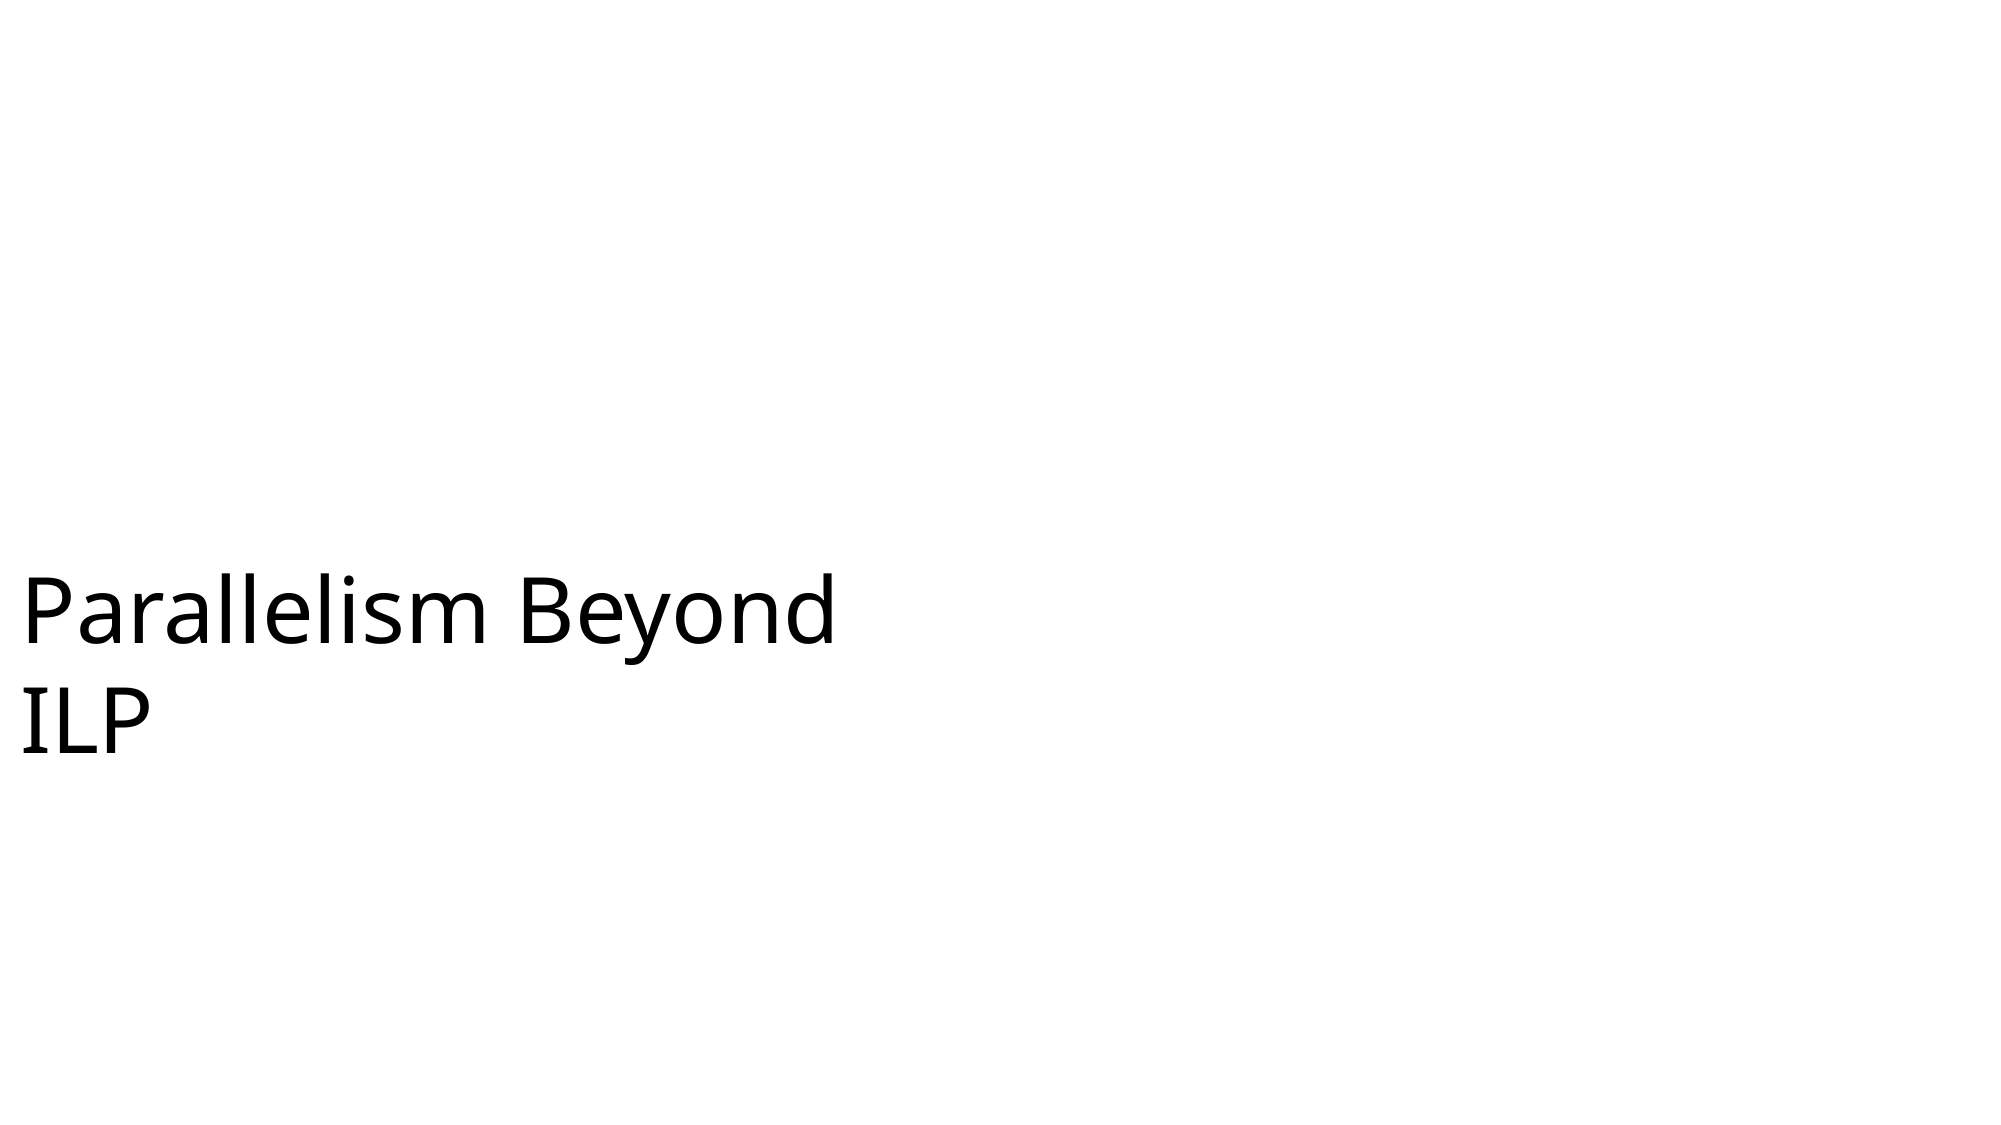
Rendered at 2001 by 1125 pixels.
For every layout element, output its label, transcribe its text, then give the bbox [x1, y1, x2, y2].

title Parallelism Beyond ILP [18, 550, 844, 773]
